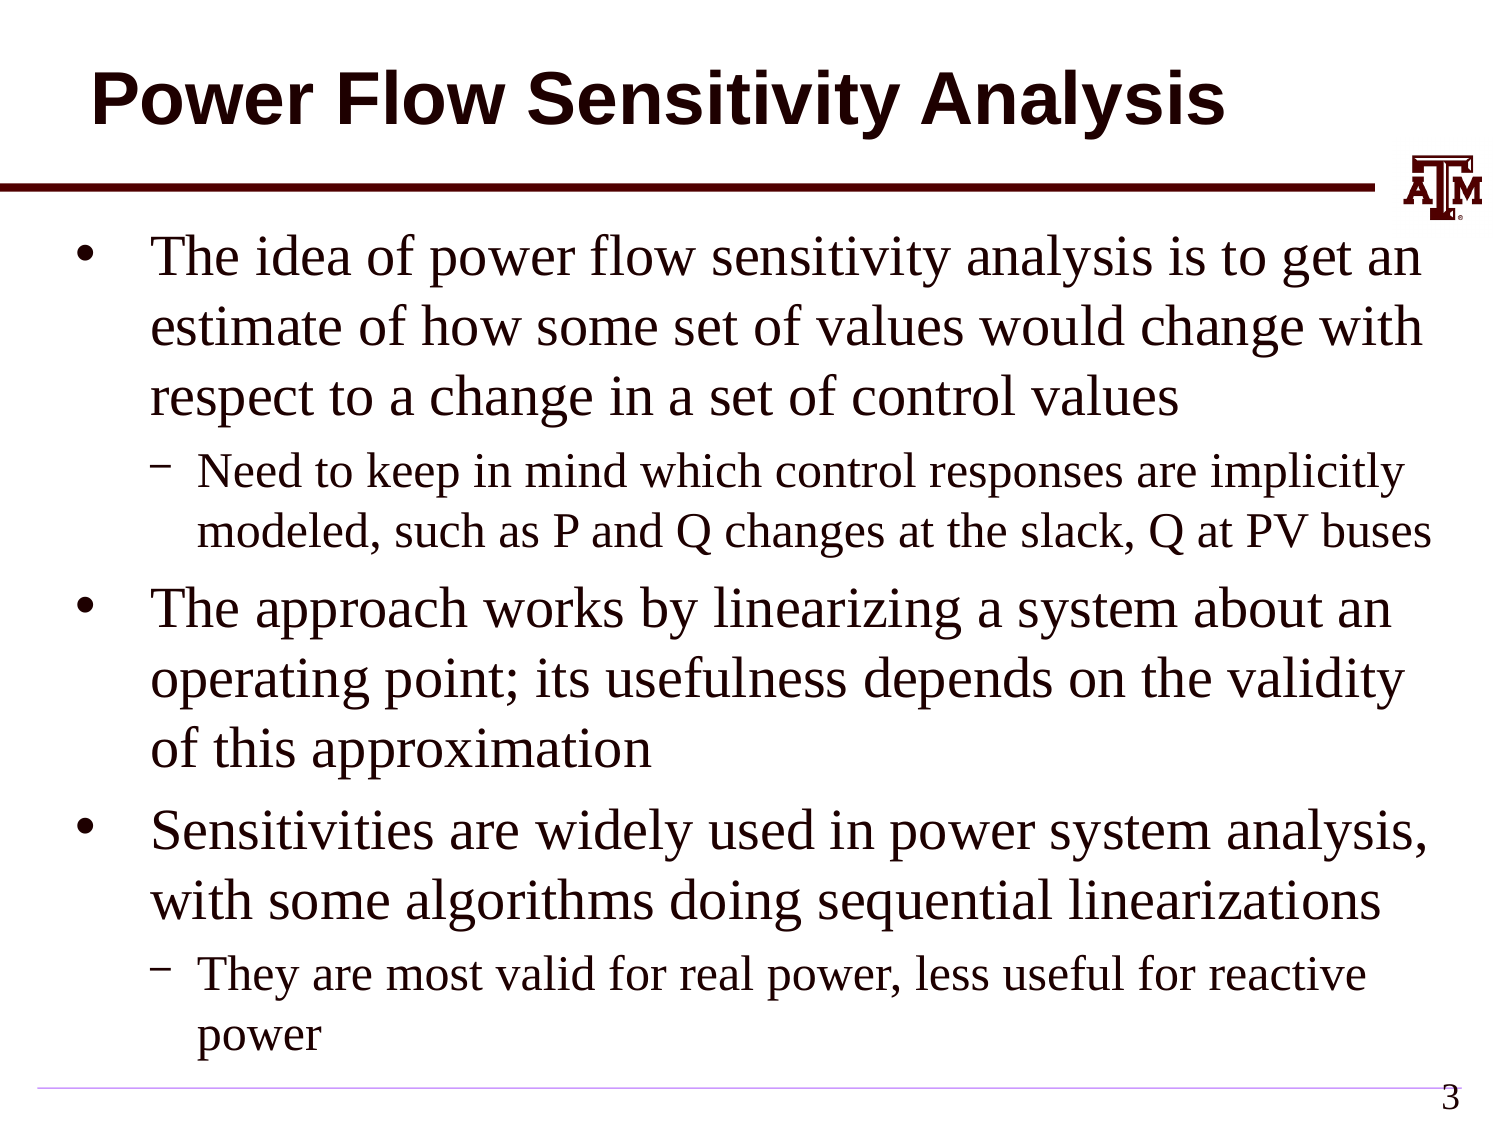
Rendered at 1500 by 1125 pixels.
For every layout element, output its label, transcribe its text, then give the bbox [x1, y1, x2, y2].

list The idea of power flow sensitivity analysis is to get an estimate of how some set of values would change with respect to a change in a set of control values Need to keep in mind which control responses are implicitly modeled, such as P and Q changes at the slack, Q at PV buses The approach works by linearizing a system about an operating point; its usefulness depends on the validity of this approximation Sensitivities are widely used in power system analysis, with some algorithms doing sequential linearizations They are most valid for real power, less useful for reactive power [59, 209, 1451, 823]
slide_number 2 [1125, 1065, 1475, 1107]
picture [1392, 137, 1493, 238]
title Power Flow Sensitivity Analysis [74, 12, 1451, 188]
